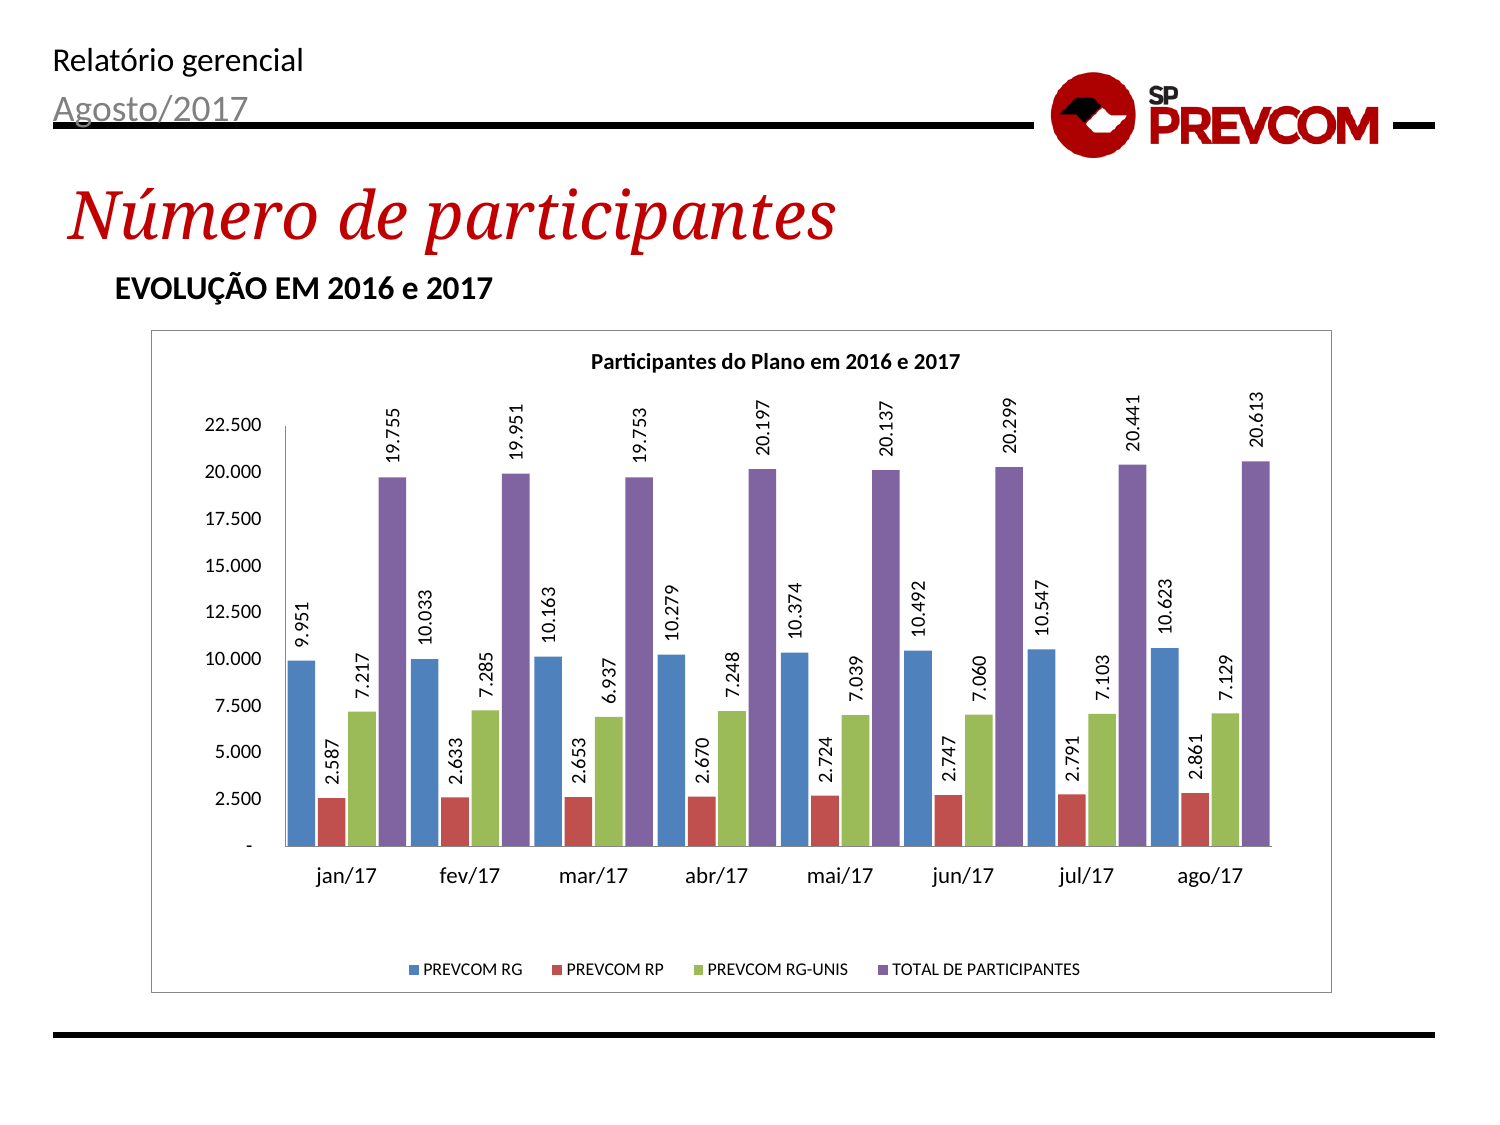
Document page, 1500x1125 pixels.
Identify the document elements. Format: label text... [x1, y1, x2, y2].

picture [1034, 54, 1394, 175]
text_box Número de participantes [53, 182, 1258, 244]
picture [150, 329, 1333, 993]
text_box Agosto/2017 [38, 67, 264, 137]
text_box EVOLUÇÃO EM 2016 e 2017 [100, 251, 1498, 314]
